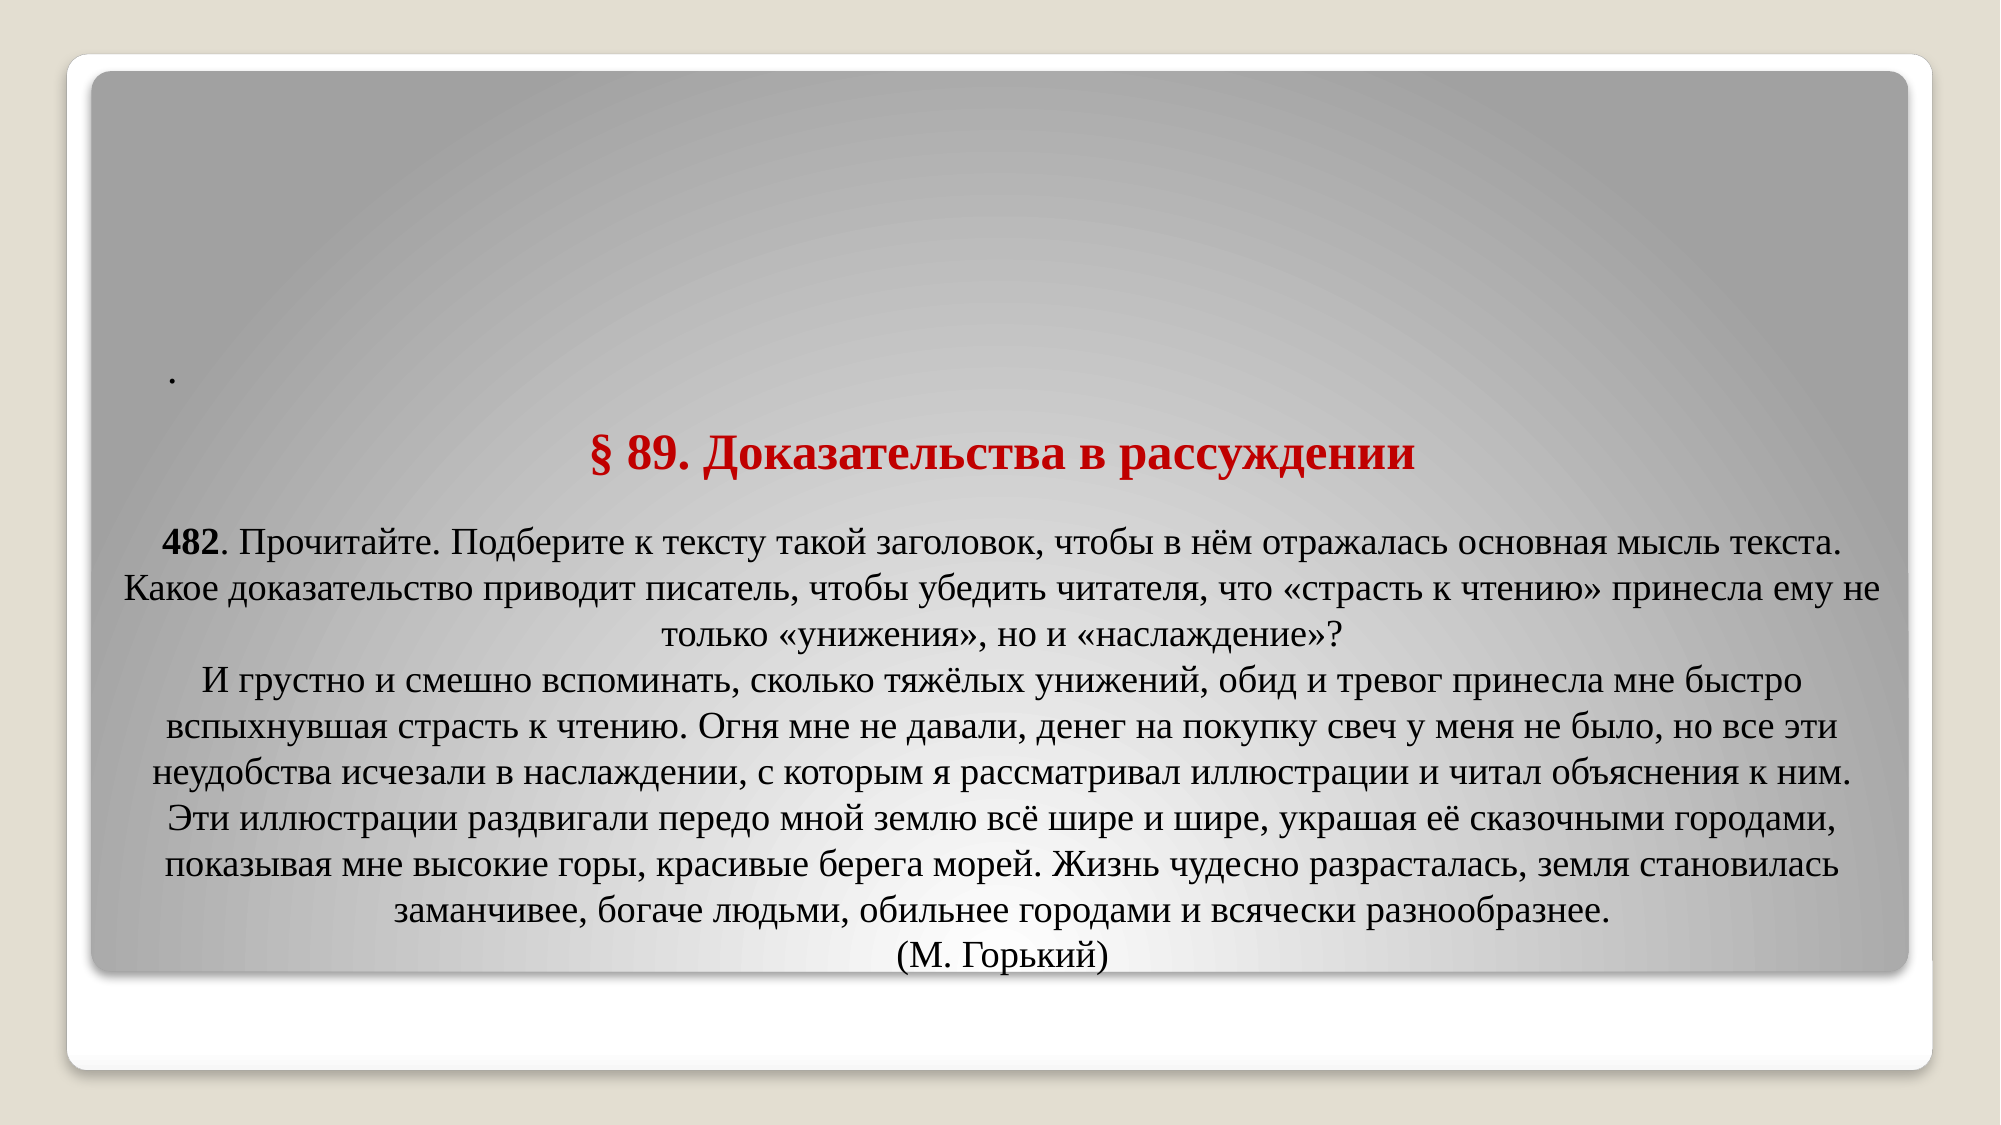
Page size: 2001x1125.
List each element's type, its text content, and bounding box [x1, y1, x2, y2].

text_box . [152, 234, 1868, 400]
title § 89. Доказательства в рассуждении 482. Прочитайте. Подберите к тексту такой заголовок, чтобы в нём отражалась основная мысль текста. Какое доказательство приводит писатель, чтобы убедить читателя, что «страсть к чтению» принесла ему не только «унижения», но и «наслаждение»? И грустно и смешно вспоминать, сколько тяжёлых унижений, обид и тревог принесла мне быстро вспыхнувшая страсть к чтению. Огня мне не давали, денег на покупку свеч у меня не было, но все эти неудобства исчезали в наслаждении, с которым я рассматривал иллюстрации и читал объяснения к ним. Эти иллюстрации раздвигали передо мной землю всё шире и шире, украшая её сказочными городами, показывая мне высокие горы, красивые берега морей. Жизнь чудесно разрасталась, земля становилась заманчивее, богаче людьми, обильнее городами и всячески разнообразнее. (М. Горький) [107, 41, 1898, 1029]
